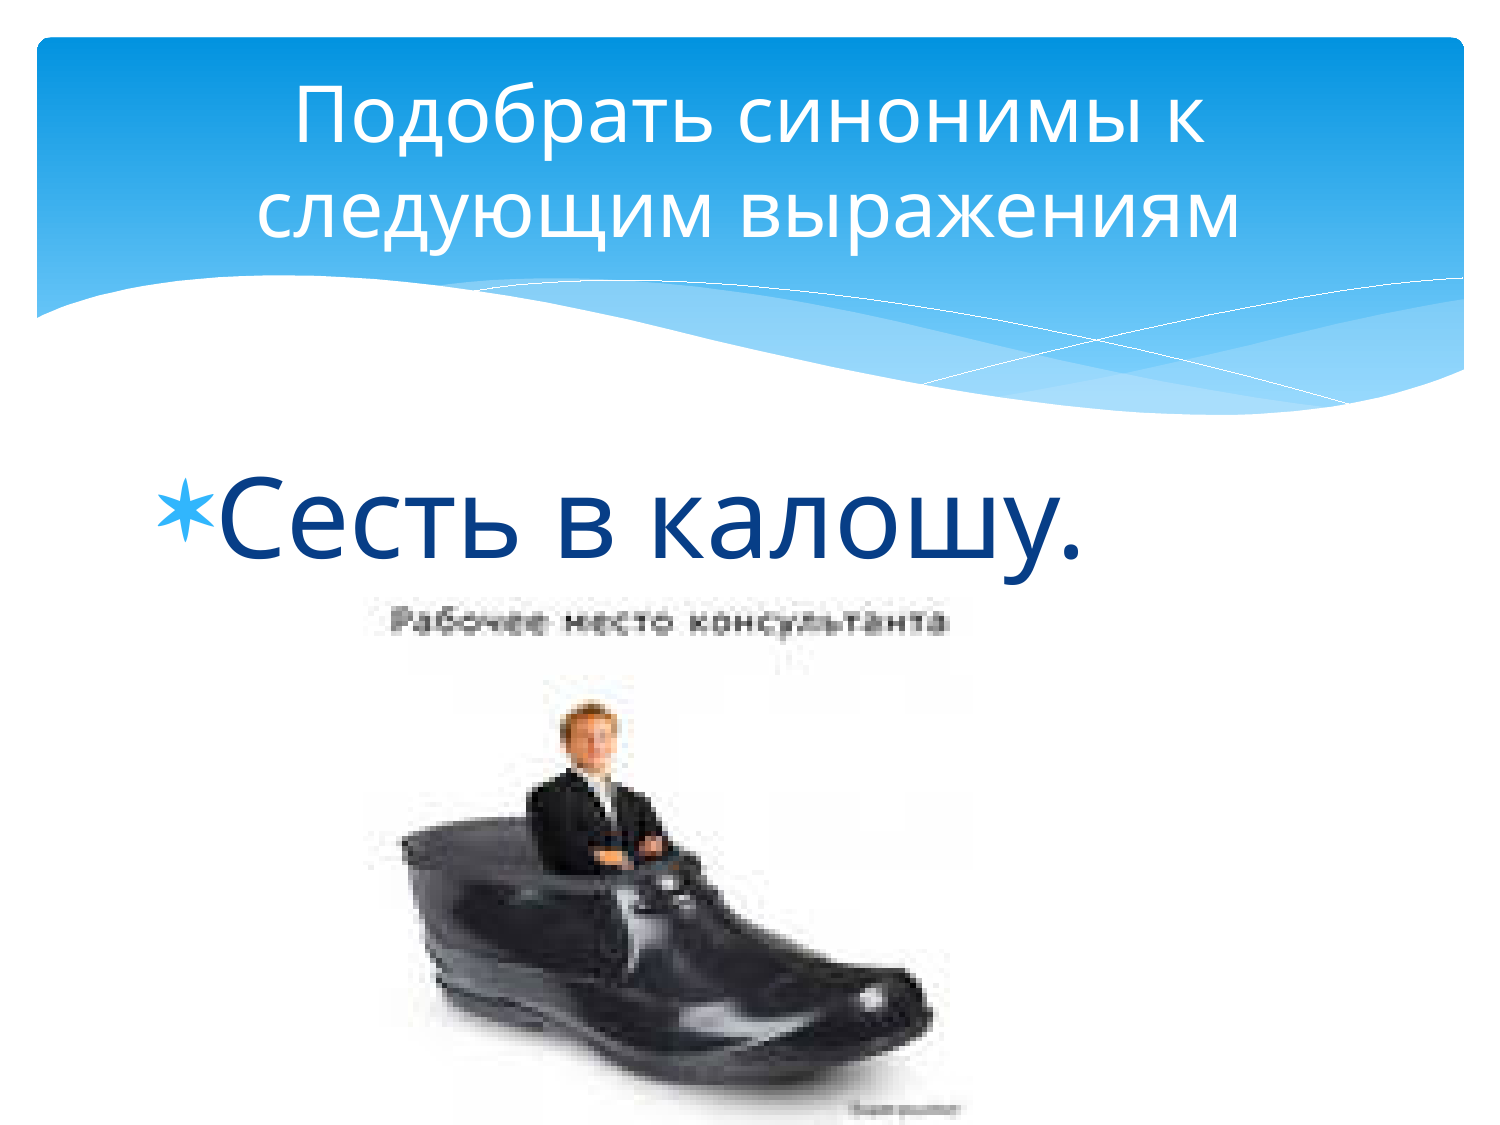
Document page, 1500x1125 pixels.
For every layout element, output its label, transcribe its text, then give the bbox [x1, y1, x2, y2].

list Сесть в калошу. [143, 438, 1359, 1005]
picture [363, 597, 973, 1125]
title Подобрать синонимы к следующим выражениям [75, 55, 1425, 261]
